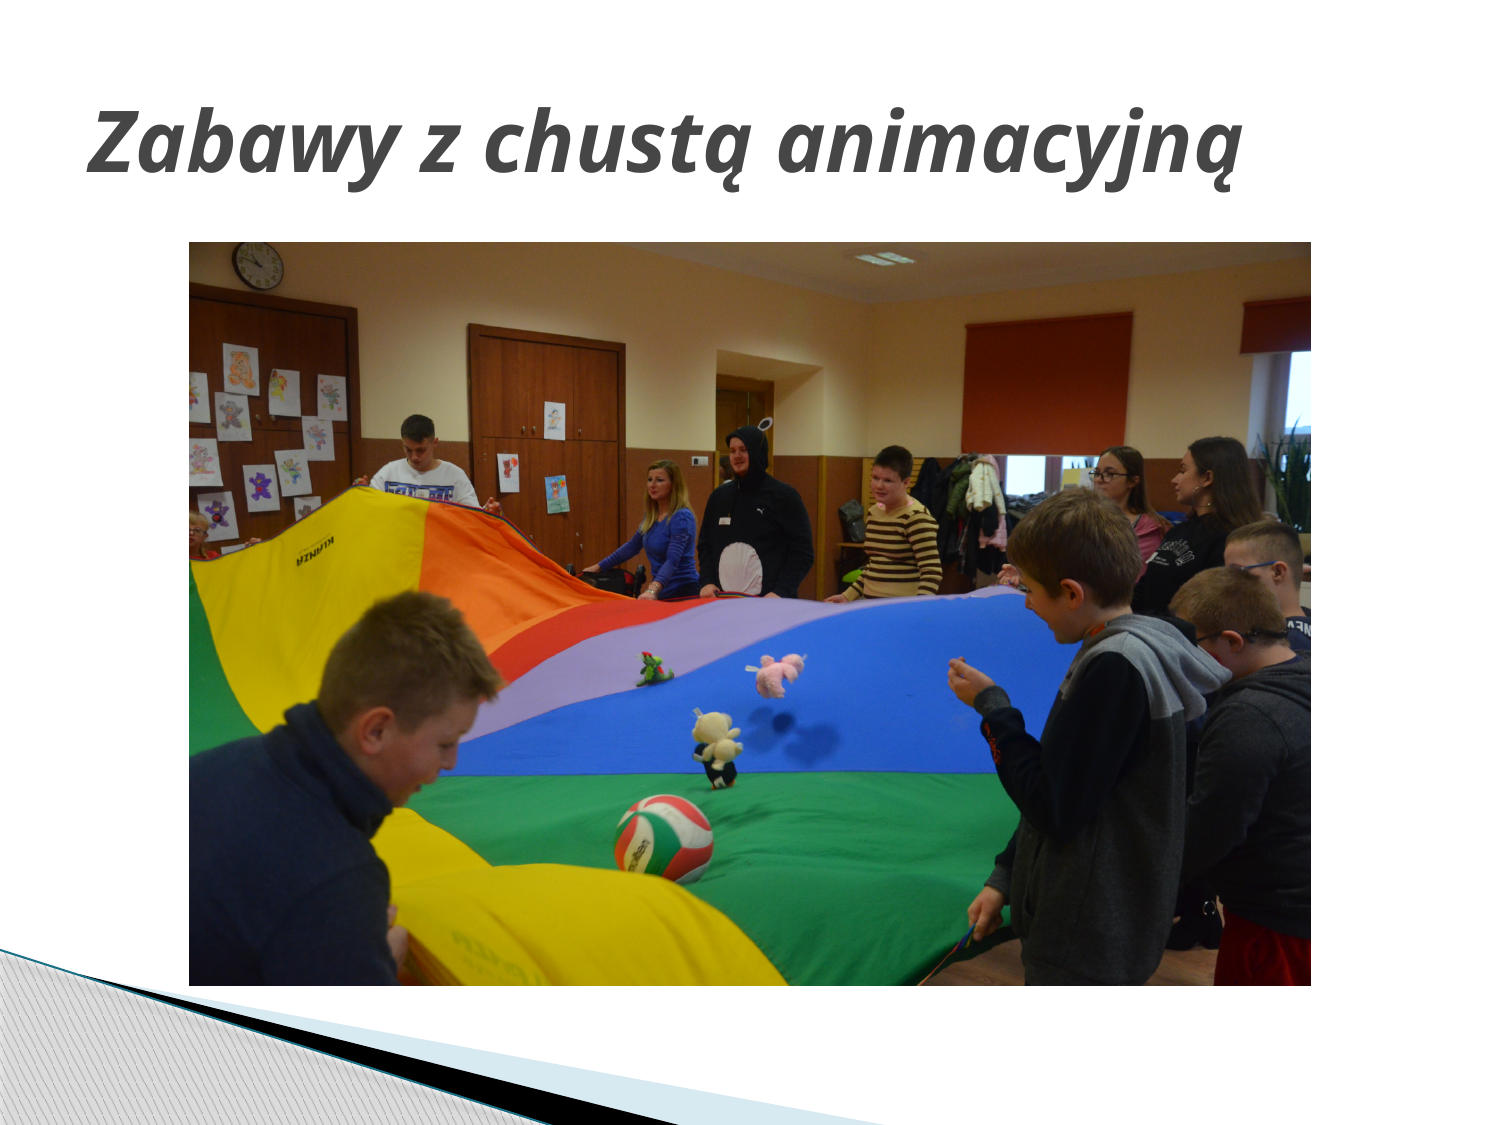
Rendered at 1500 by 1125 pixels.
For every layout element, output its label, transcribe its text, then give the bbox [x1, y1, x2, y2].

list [189, 242, 1311, 986]
title Zabawy z chustą animacyjną [75, 45, 1425, 233]
